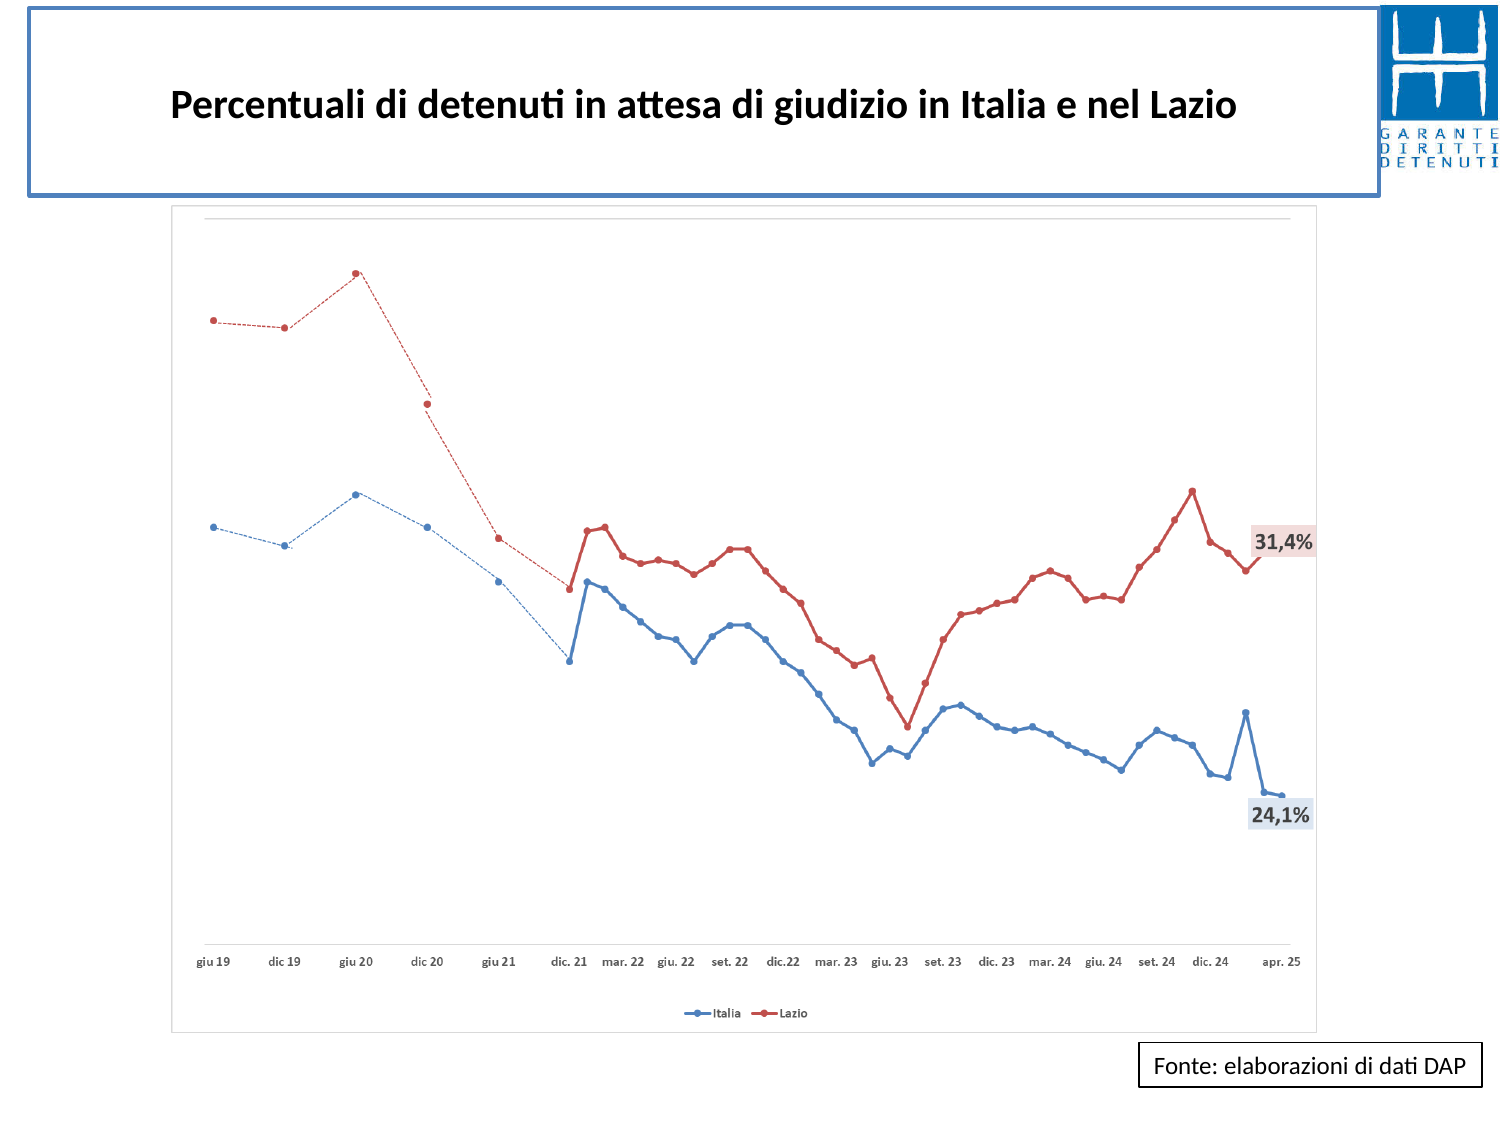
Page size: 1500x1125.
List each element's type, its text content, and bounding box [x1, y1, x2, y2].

text_box Fonte: elaborazioni di dati DAP [1137, 1040, 1484, 1089]
picture [170, 205, 1318, 1033]
picture [1373, 1, 1500, 173]
title Percentuali di detenuti in attesa di giudizio in Italia e nel Lazio [27, 6, 1381, 198]
